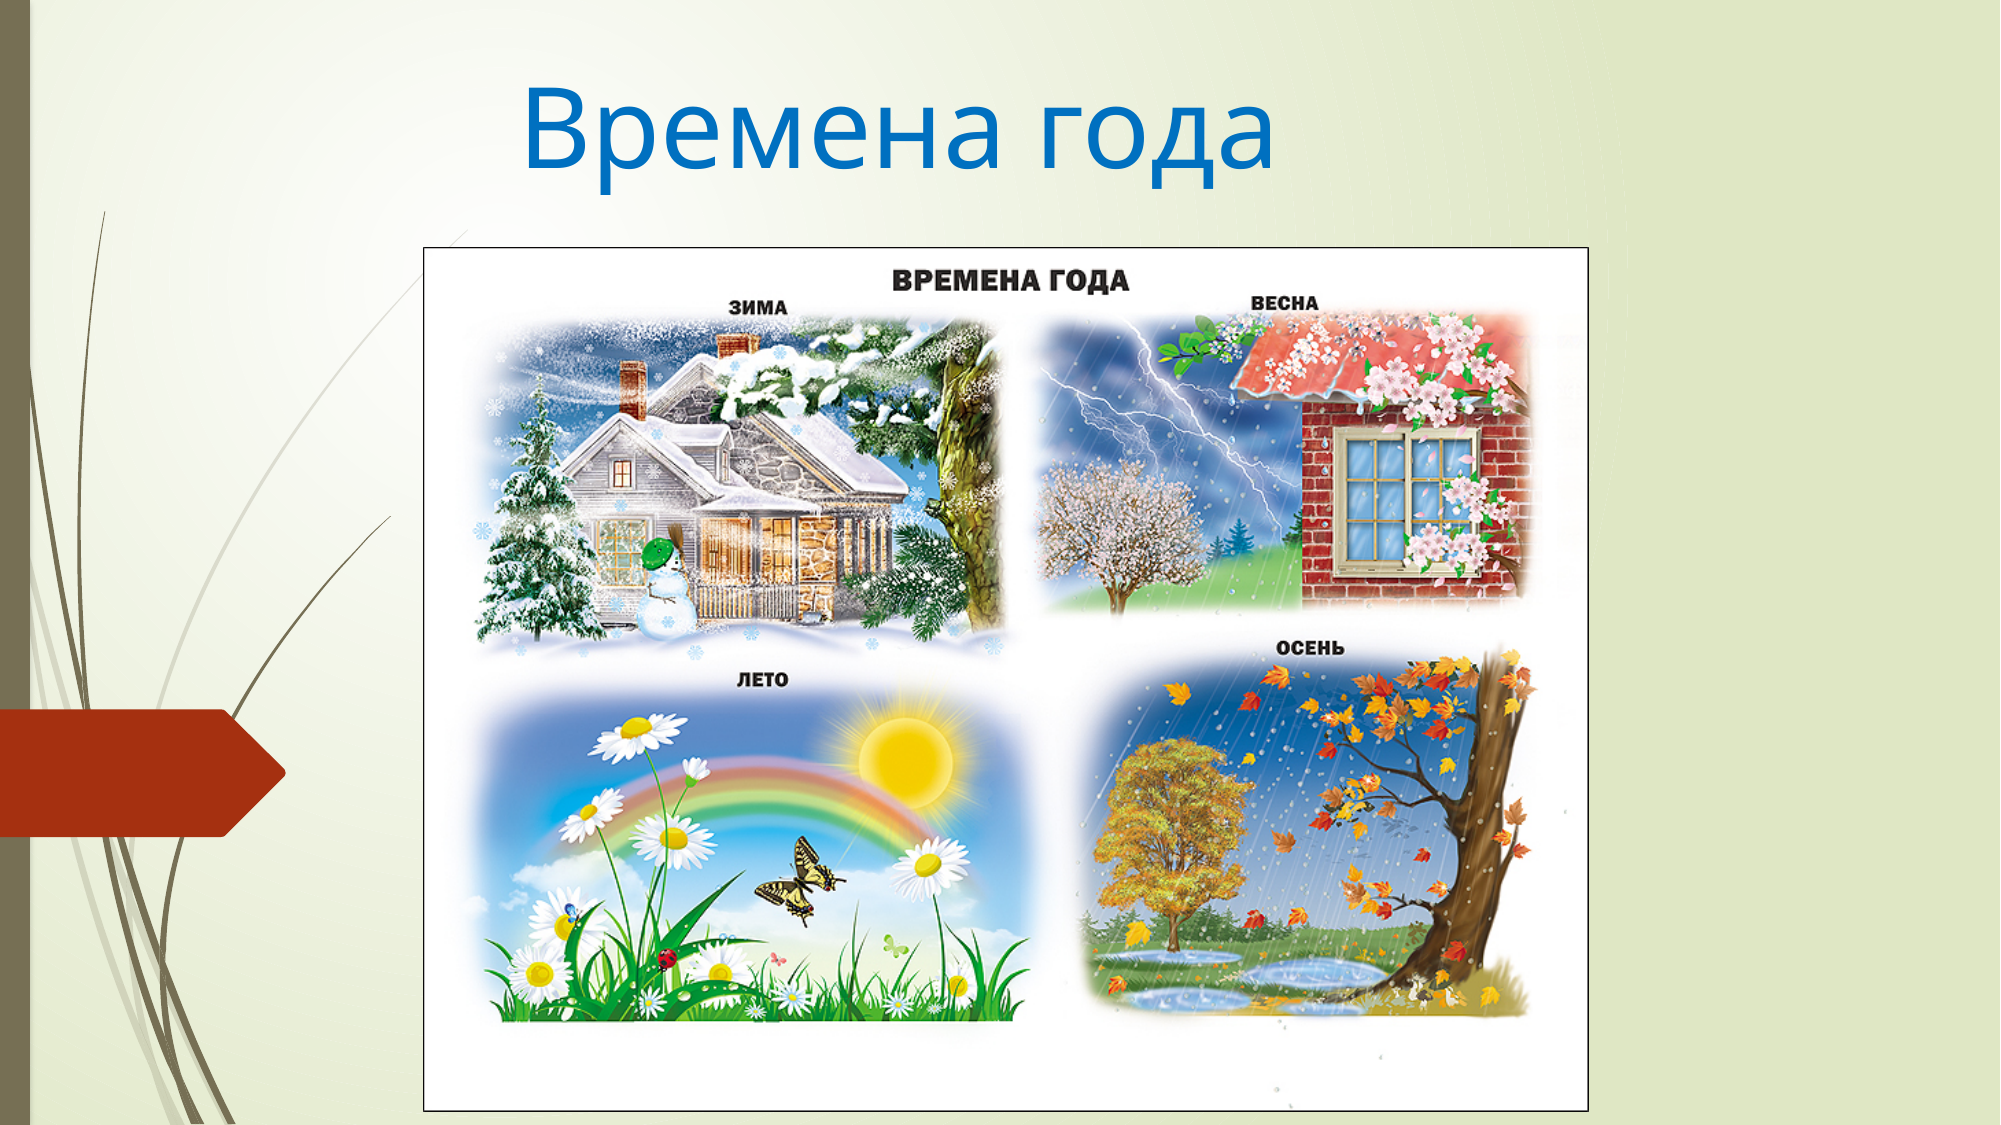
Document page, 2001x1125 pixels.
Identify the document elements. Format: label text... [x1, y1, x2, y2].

picture [423, 247, 1589, 1112]
title Времена года [503, 43, 2000, 199]
